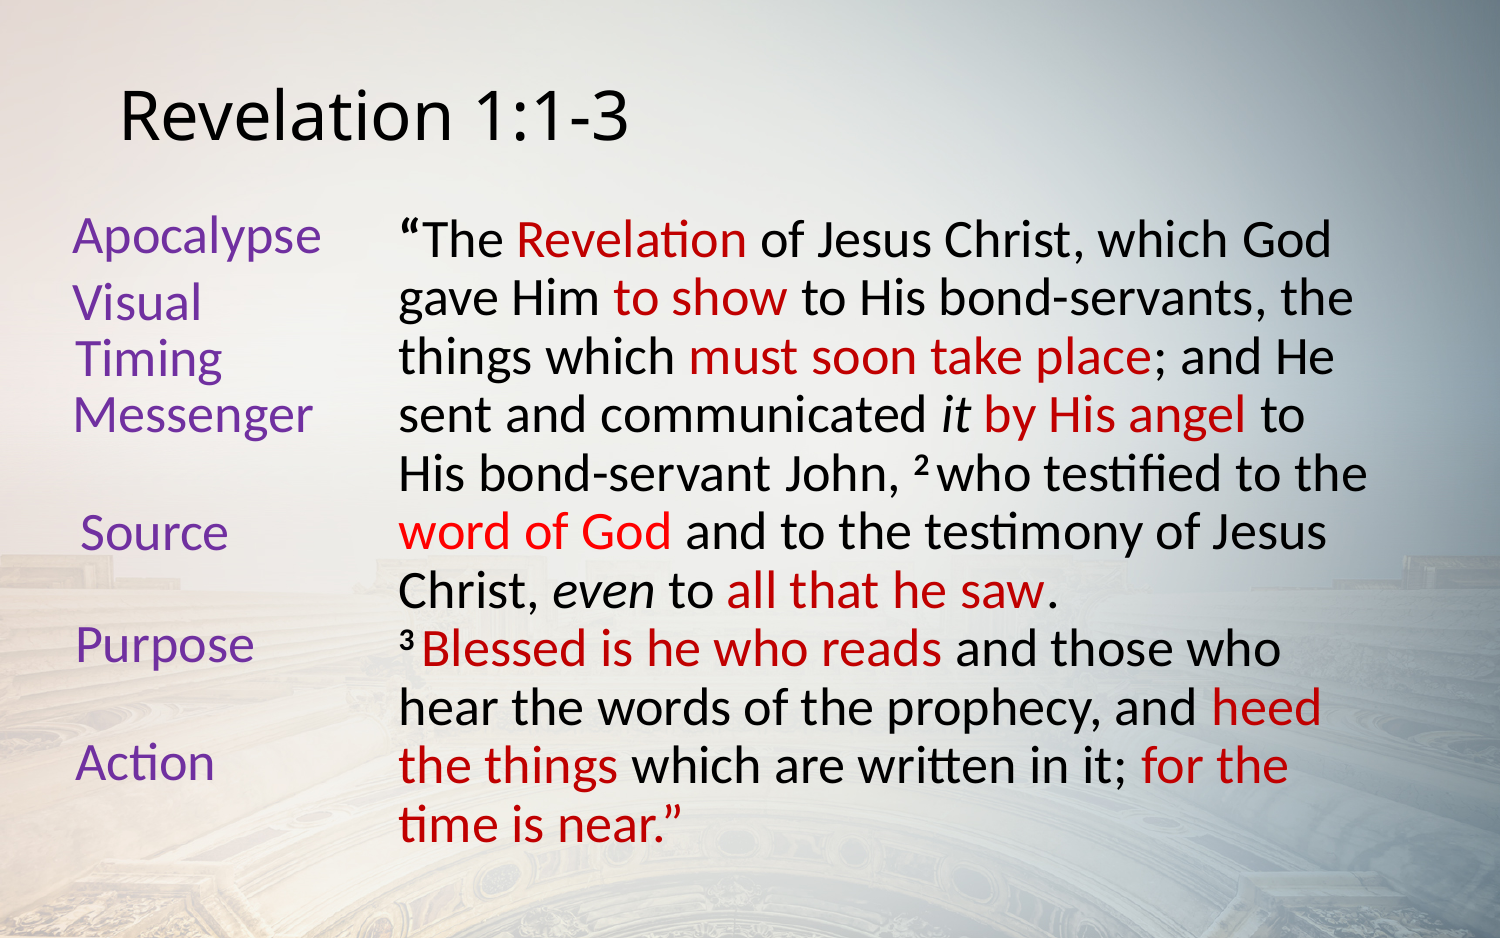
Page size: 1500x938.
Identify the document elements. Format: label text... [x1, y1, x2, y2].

text_box Visual [57, 258, 358, 339]
list “The Revelation of Jesus Christ, which God gave Him to show to His bond-servants, the things which must soon take place; and He sent and communicated it by His angel to His bond-servant John, 2 who testified to the word of God and to the testimony of Jesus Christ, even to all that he saw. 3 Blessed is he who reads and those who hear the words of the prophecy, and heed the things which are written in it; for the time is near.” [383, 202, 1397, 896]
text_box Purpose [60, 600, 361, 681]
text_box Action [60, 718, 361, 799]
text_box Timing [60, 314, 361, 395]
title Revelation 1:1-3 [103, 27, 1397, 209]
text_box Apocalypse [57, 191, 358, 258]
picture [0, 0, 1500, 938]
text_box Messenger [57, 370, 358, 451]
text_box Source [65, 488, 366, 569]
